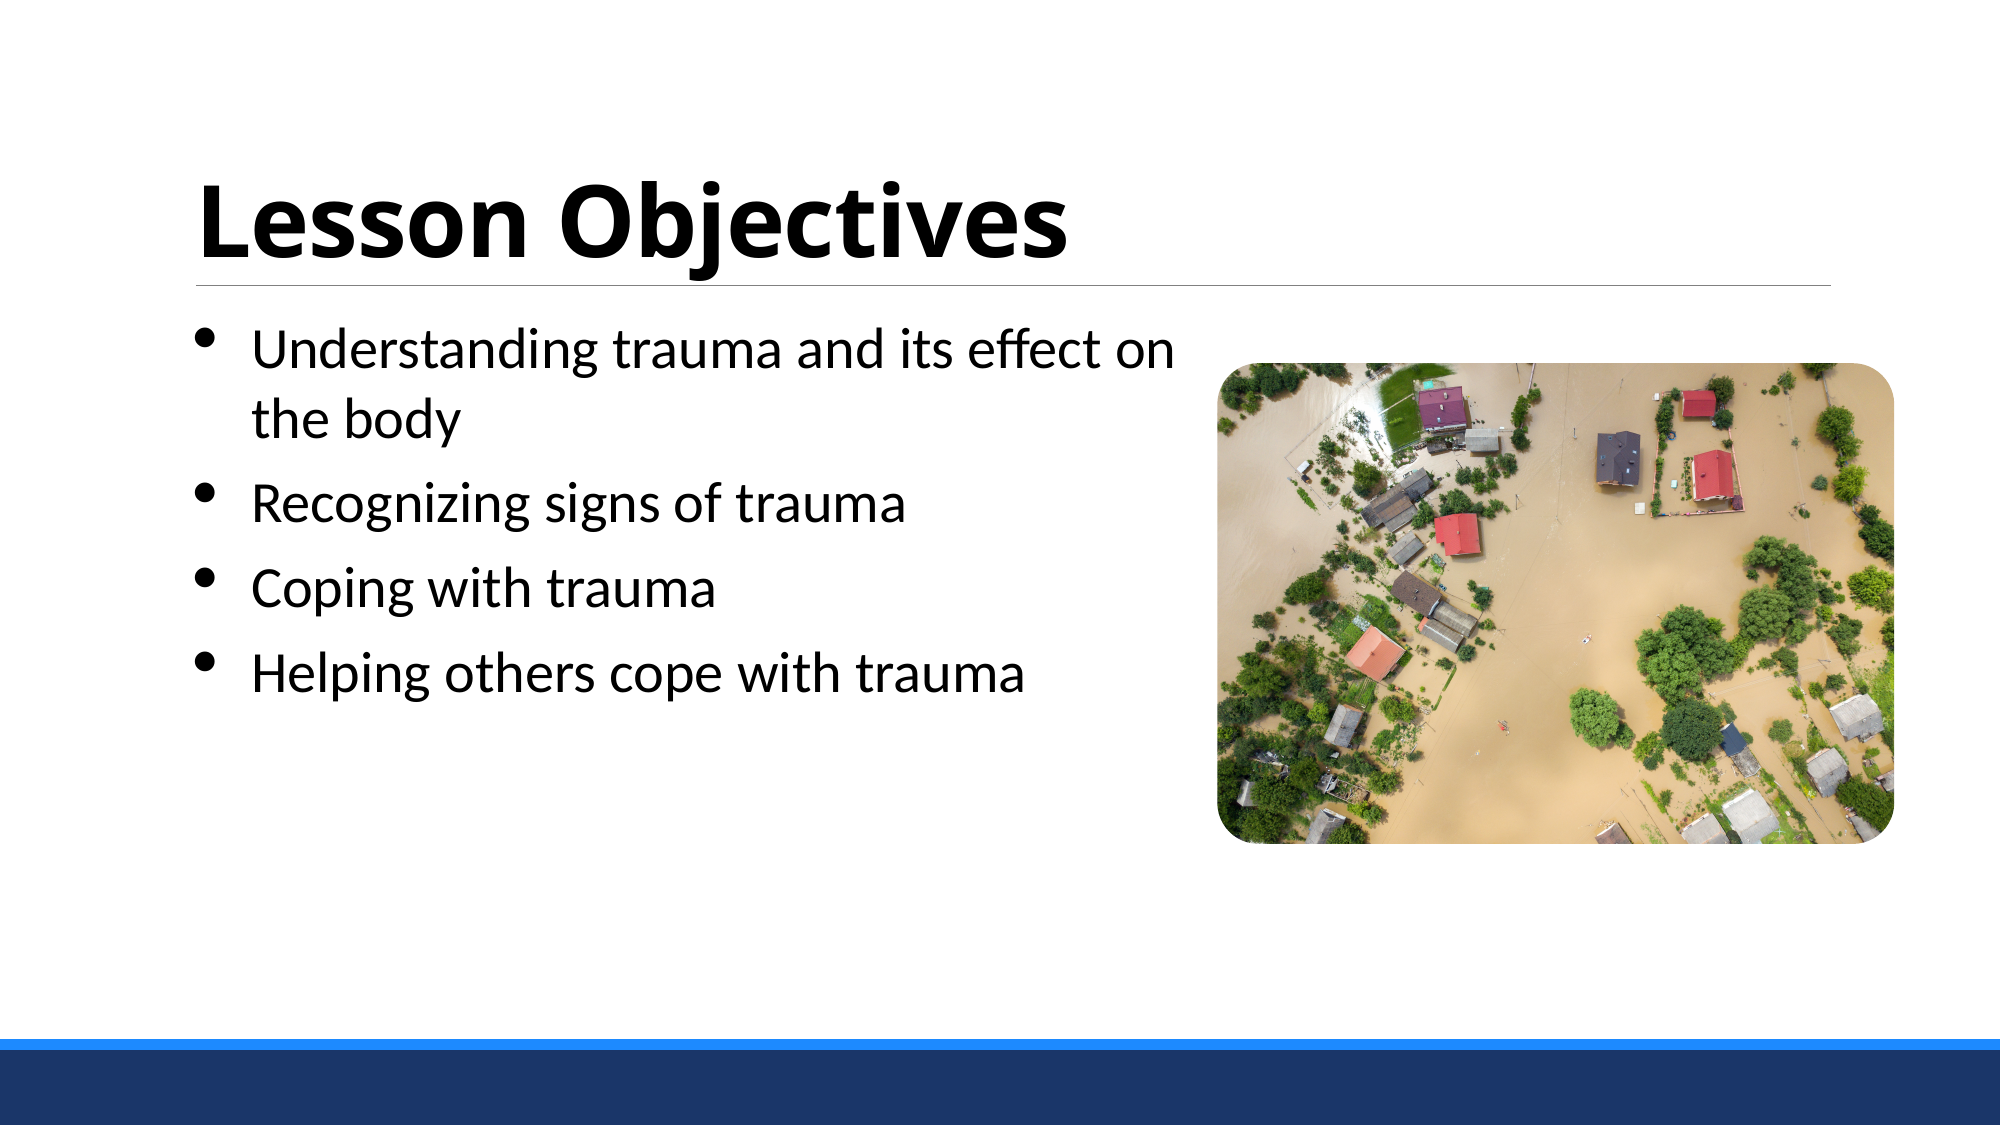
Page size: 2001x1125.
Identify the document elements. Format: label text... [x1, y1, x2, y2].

list Understanding trauma and its effect on the body Recognizing signs of trauma Coping with trauma Helping others cope with trauma [180, 302, 1264, 963]
picture [1216, 362, 1895, 845]
title Lesson Objectives [180, 47, 1830, 285]
